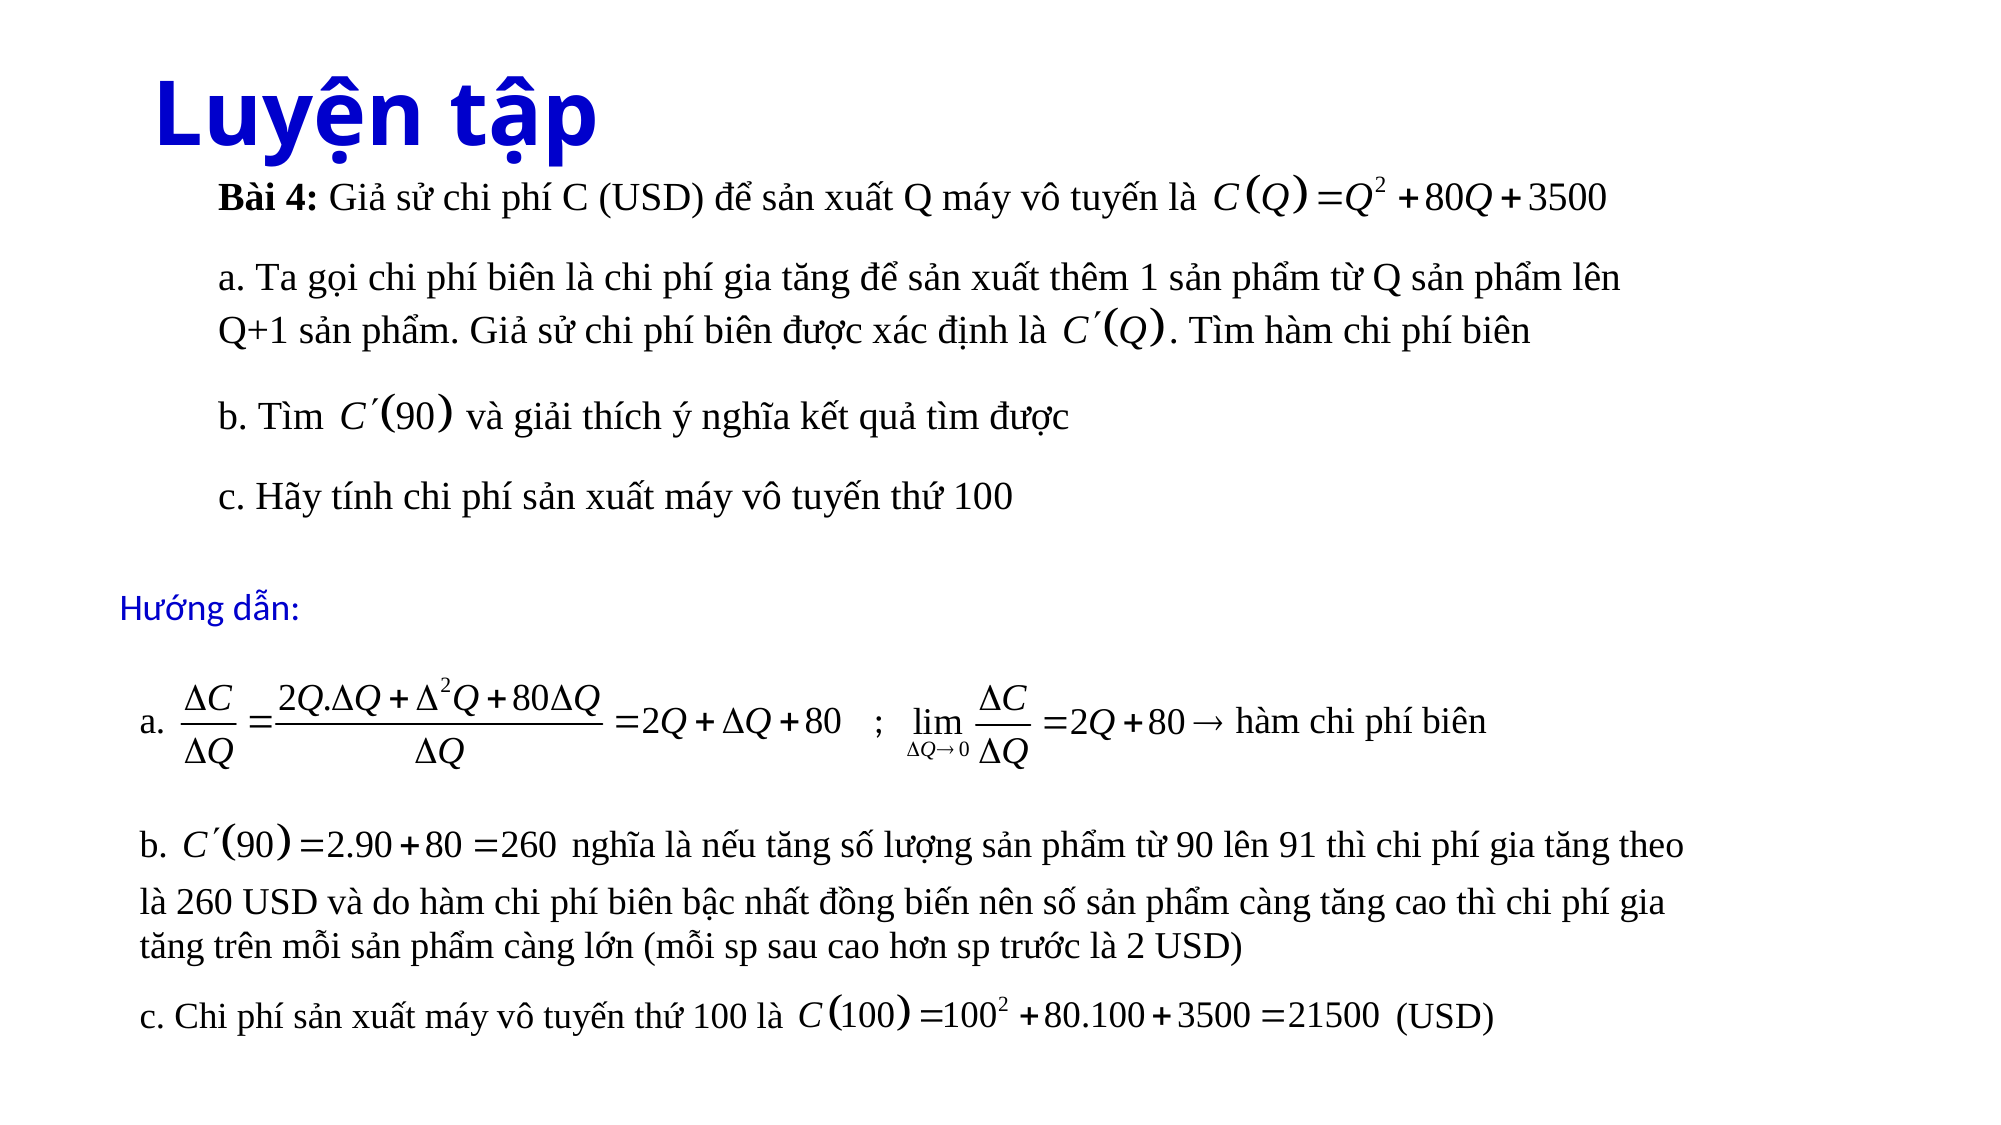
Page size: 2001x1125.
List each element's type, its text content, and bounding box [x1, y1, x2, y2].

text_box Hướng dẫn: [104, 575, 334, 636]
picture [53, 146, 1700, 539]
title Luyện tập [137, 59, 1863, 173]
picture [139, 648, 1706, 1078]
